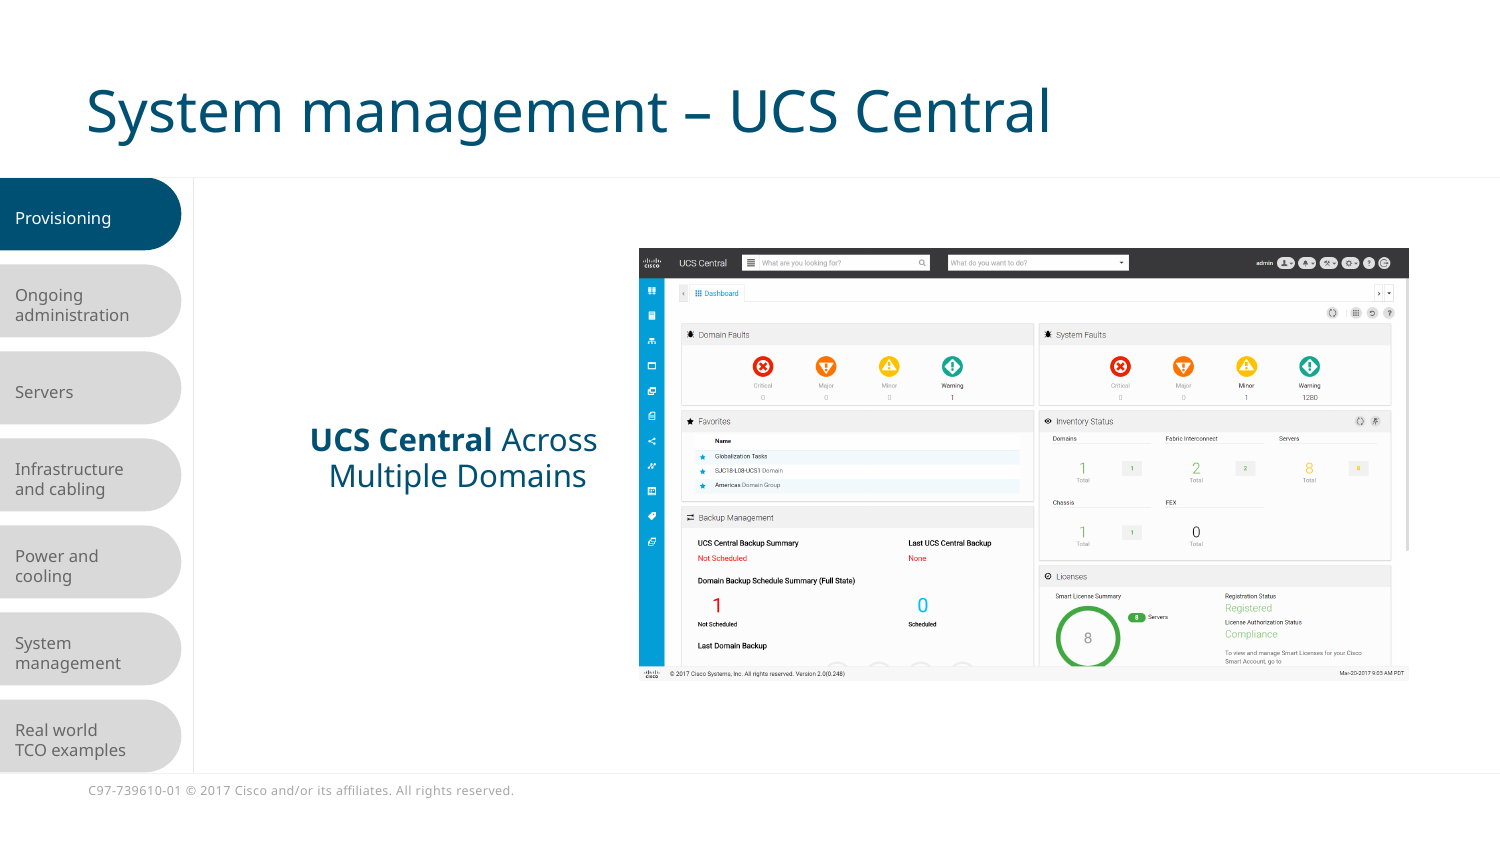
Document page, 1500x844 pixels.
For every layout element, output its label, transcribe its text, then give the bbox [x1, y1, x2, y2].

picture [639, 247, 1410, 682]
picture [648, 488, 655, 495]
picture [649, 312, 655, 319]
title System management – UCS Central [71, 55, 1441, 176]
text_box UCS Central Across Multiple Domains [255, 415, 634, 515]
